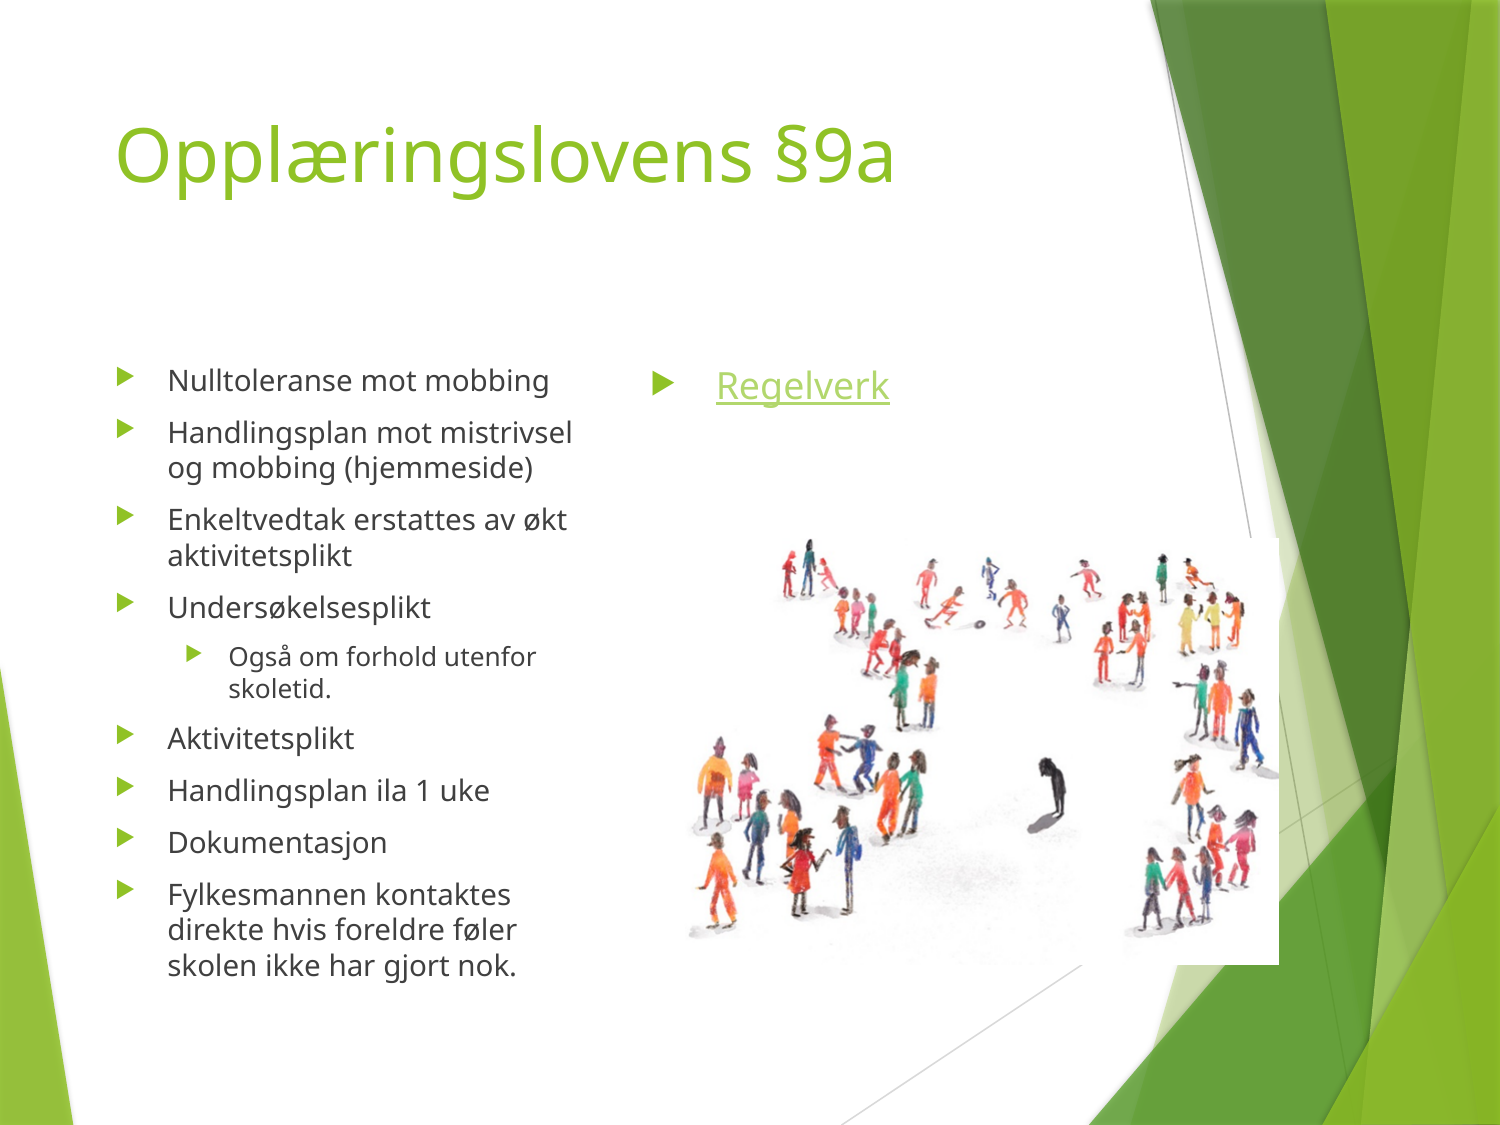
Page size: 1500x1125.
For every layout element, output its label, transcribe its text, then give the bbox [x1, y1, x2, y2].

list Nulltoleranse mot mobbing Handlingsplan mot mistrivsel og mobbing (hjemmeside) Enkeltvedtak erstattes av økt aktivitetsplikt Undersøkelsesplikt Også om forhold utenfor skoletid. Aktivitetsplikt Handlingsplan ila 1 uke Dokumentasjon Fylkesmannen kontaktes direkte hvis foreldre føler skolen ikke har gjort nok. [99, 354, 607, 992]
title Opplæringslovens §9a [99, 99, 1142, 317]
list Regelverk [634, 354, 1142, 992]
picture [678, 538, 1279, 966]
